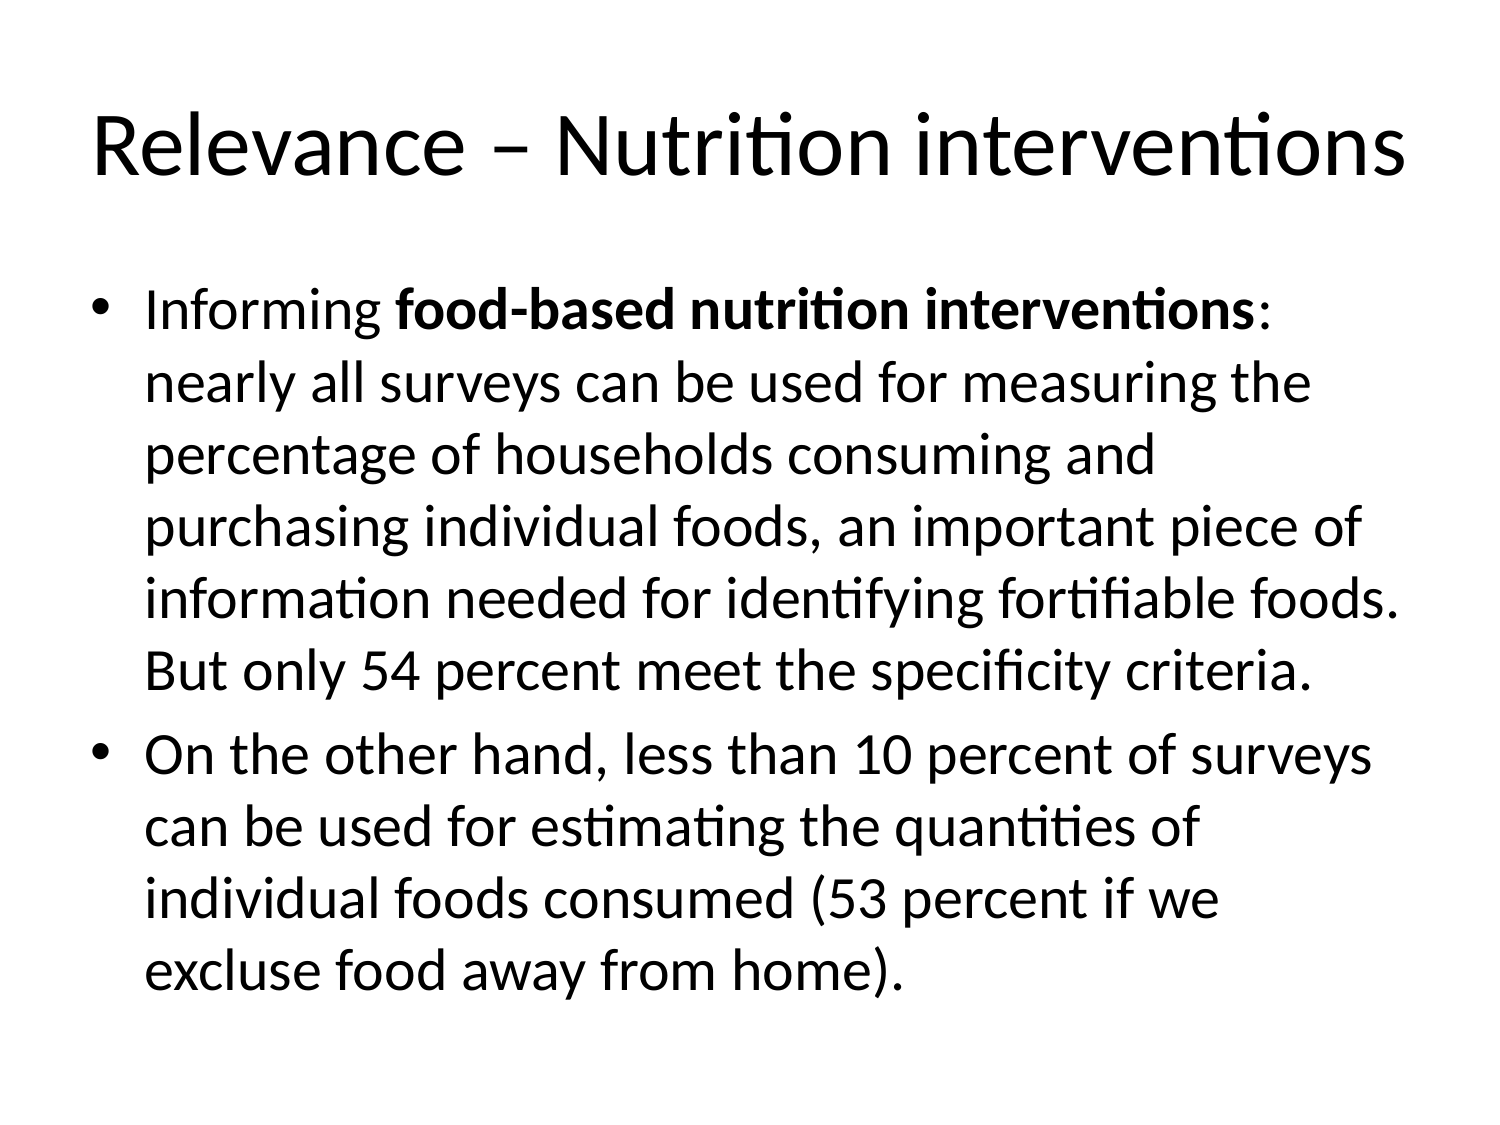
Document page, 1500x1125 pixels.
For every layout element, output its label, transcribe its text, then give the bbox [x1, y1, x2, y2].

list Informing food-based nutrition interventions: nearly all surveys can be used for measuring the percentage of households consuming and purchasing individual foods, an important piece of information needed for identifying fortifiable foods. But only 54 percent meet the specificity criteria. On the other hand, less than 10 percent of surveys can be used for estimating the quantities of individual foods consumed (53 percent if we excluse food away from home). [75, 262, 1425, 1063]
title Relevance – Nutrition interventions [75, 45, 1425, 233]
